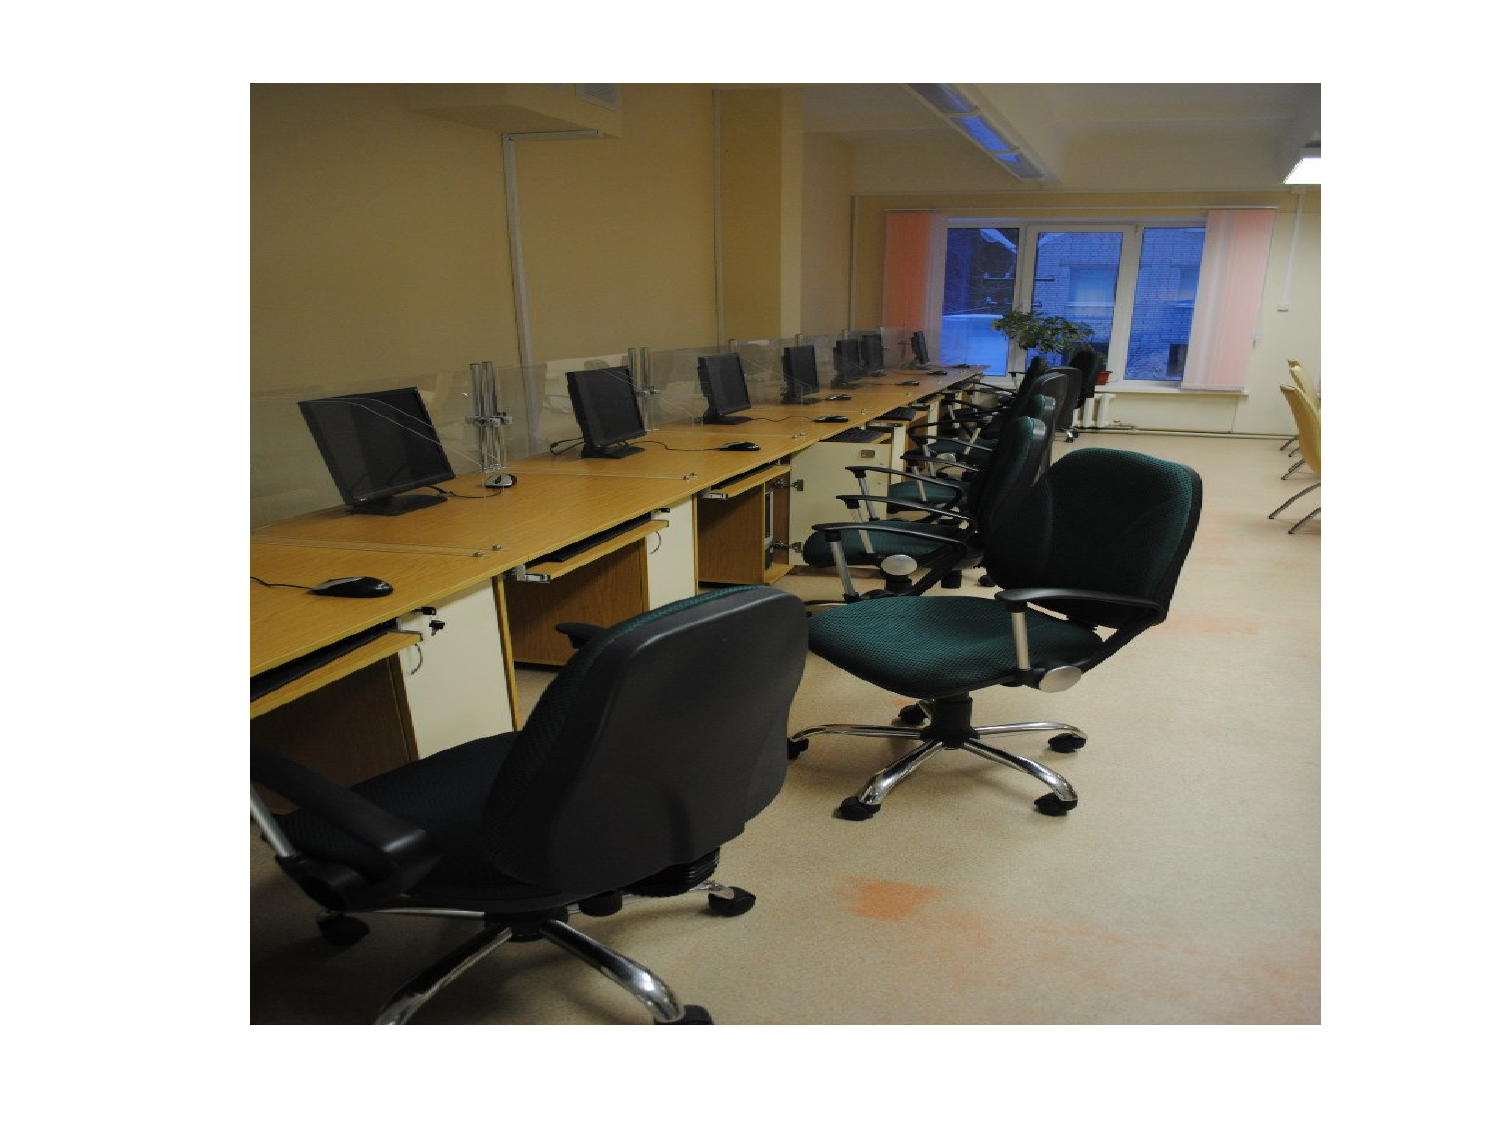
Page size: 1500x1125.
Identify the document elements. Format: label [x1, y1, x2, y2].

picture [250, 83, 1321, 1025]
